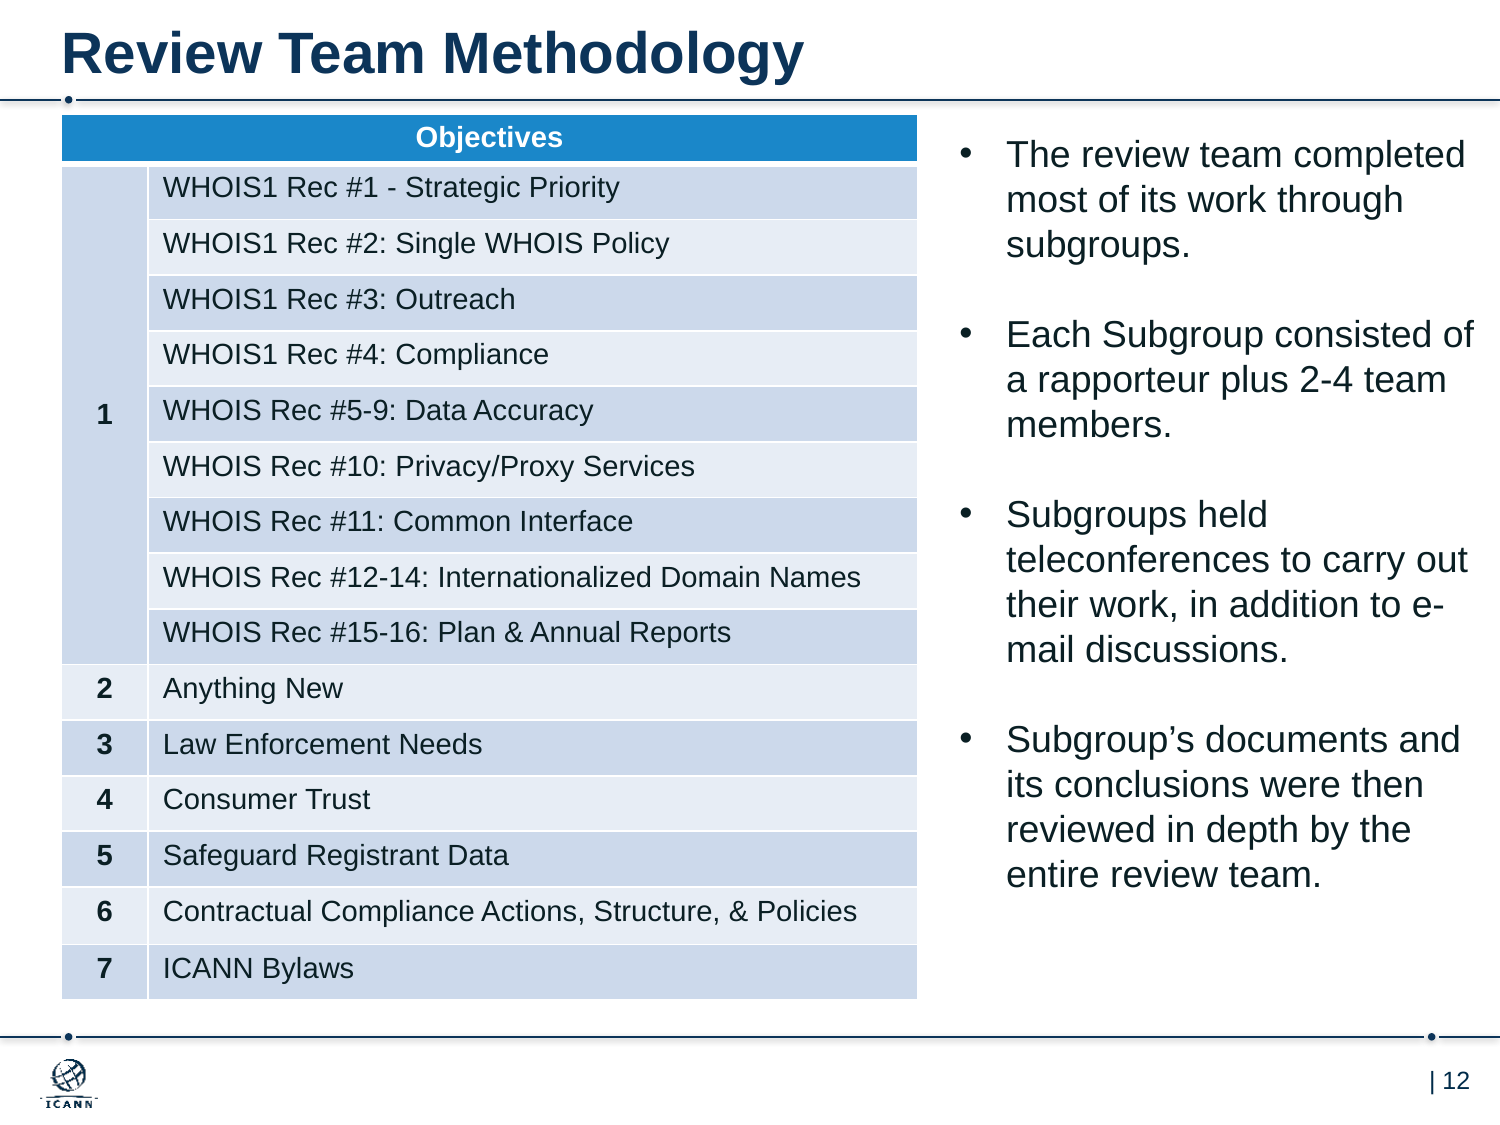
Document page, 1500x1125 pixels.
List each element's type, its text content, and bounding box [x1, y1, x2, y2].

table_cell Consumer Trust [149, 777, 917, 830]
title Review Team Methodology [61, 7, 1376, 82]
table_cell 1 [62, 167, 147, 664]
table_cell WHOIS1 Rec #3: Outreach [149, 276, 917, 330]
table_header Objectives [62, 115, 917, 161]
table_cell Law Enforcement Needs [149, 721, 917, 775]
table_cell 4 [62, 777, 147, 830]
table_cell 2 [62, 665, 147, 719]
table_cell WHOIS Rec #5-9: Data Accuracy [149, 387, 917, 441]
table_cell Safeguard Registrant Data [149, 832, 917, 886]
table_cell WHOIS1 Rec #4: Compliance [149, 332, 917, 385]
table_cell WHOIS1 Rec #2: Single WHOIS Policy [149, 220, 917, 274]
table_cell Anything New [149, 665, 917, 719]
table_cell WHOIS Rec #10: Privacy/Proxy Services [149, 443, 917, 497]
table_cell 5 [62, 832, 147, 886]
table_cell WHOIS Rec #12-14: Internationalized Domain Names [149, 554, 917, 608]
table_cell 7 [62, 945, 147, 999]
table_cell 3 [62, 721, 147, 775]
table_cell Contractual Compliance Actions, Structure, & Policies [149, 888, 917, 944]
table_cell 6 [62, 888, 147, 944]
picture [38, 1059, 100, 1108]
table_cell ICANN Bylaws [149, 945, 917, 999]
table_cell WHOIS Rec #11: Common Interface [149, 498, 917, 552]
table_cell WHOIS Rec #15-16: Plan & Annual Reports [149, 610, 917, 664]
text_box The review team completed most of its work through subgroups. Each Subgroup consisted of a rapporteur plus 2-4 team members. Subgroups held teleconferences to carry out their work, in addition to e-mail discussions. Subgroup’s documents and its conclusions were then reviewed in depth by the entire review team. [959, 130, 1479, 896]
table_cell WHOIS1 Rec #1 - Strategic Priority [149, 167, 917, 219]
